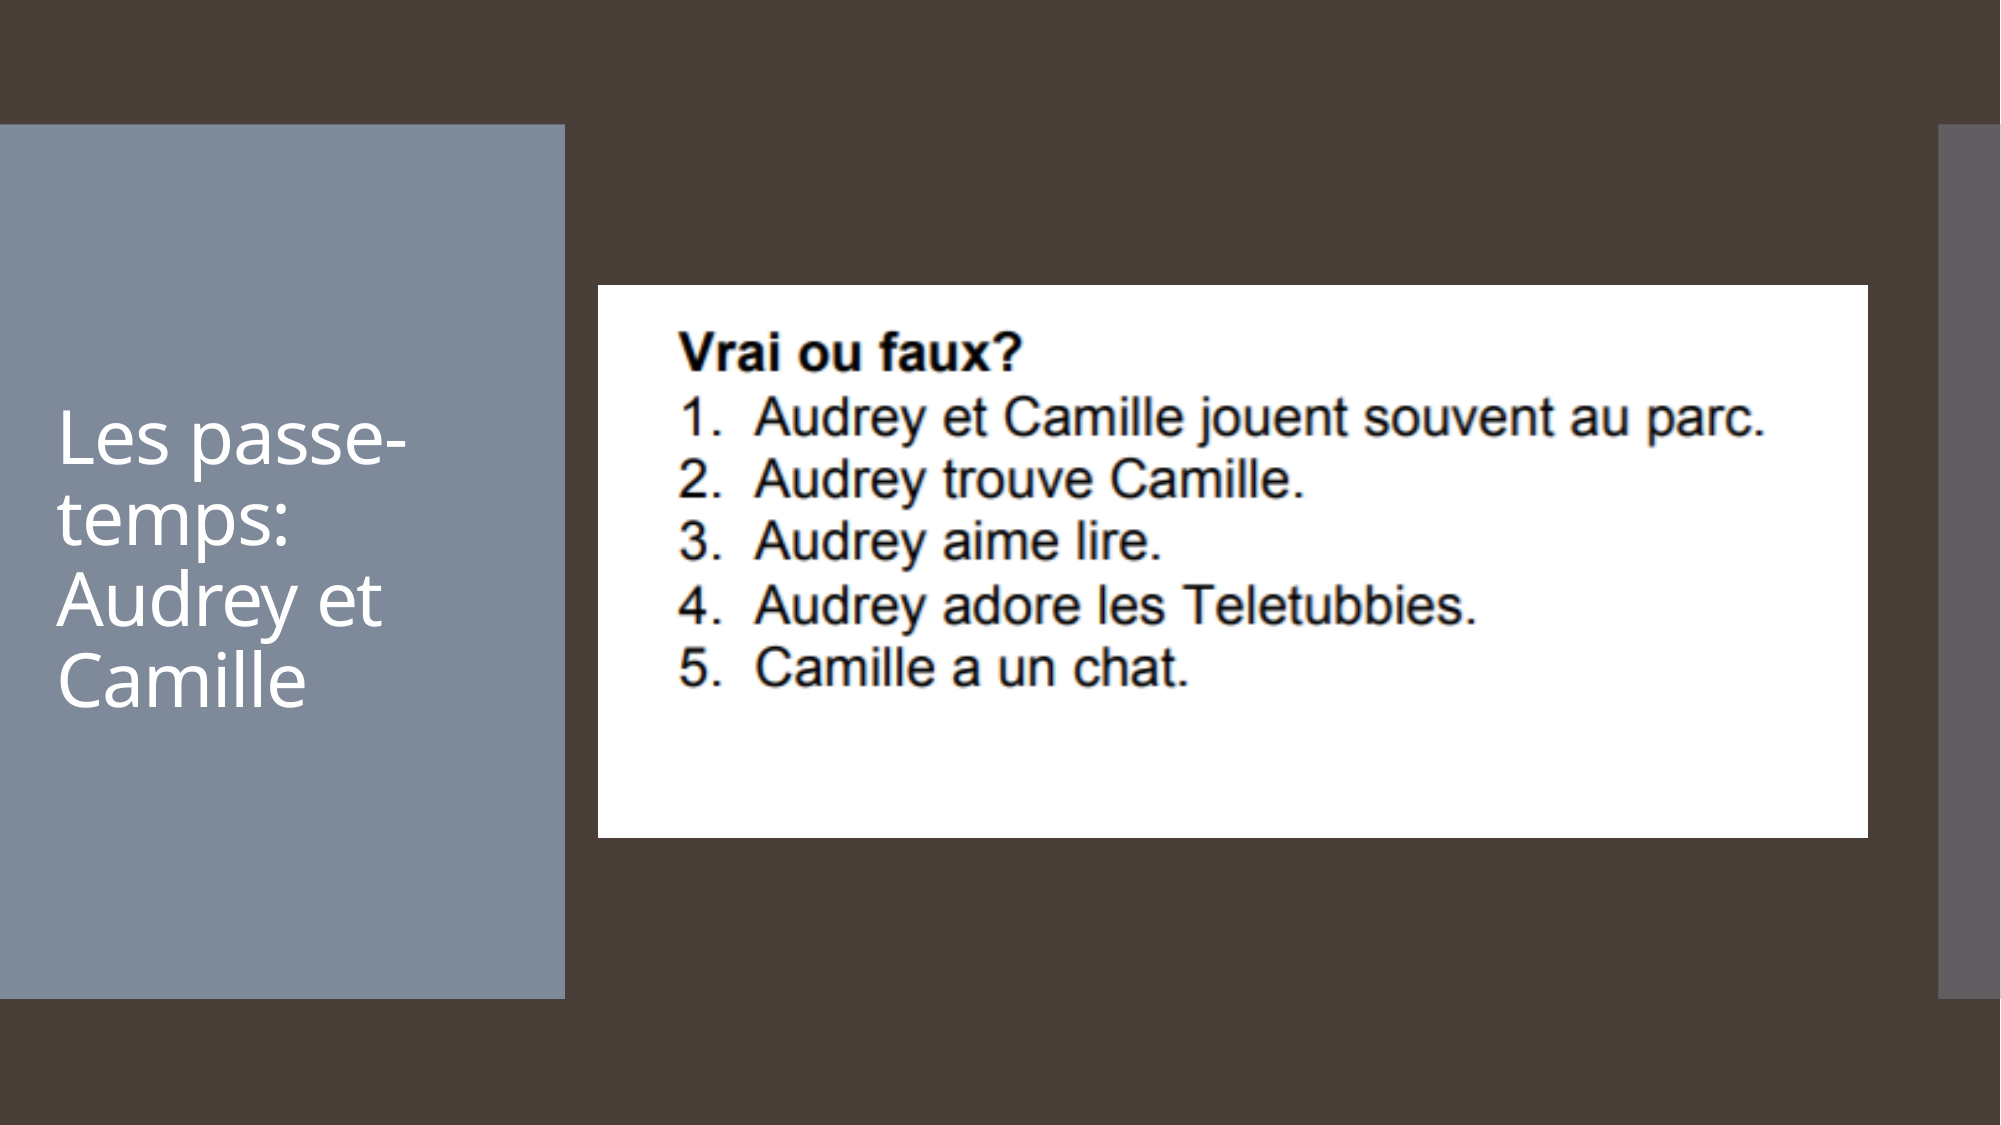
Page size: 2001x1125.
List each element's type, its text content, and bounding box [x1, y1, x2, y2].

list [598, 285, 1868, 838]
title Les passe-temps: Audrey et Camille [41, 184, 525, 940]
